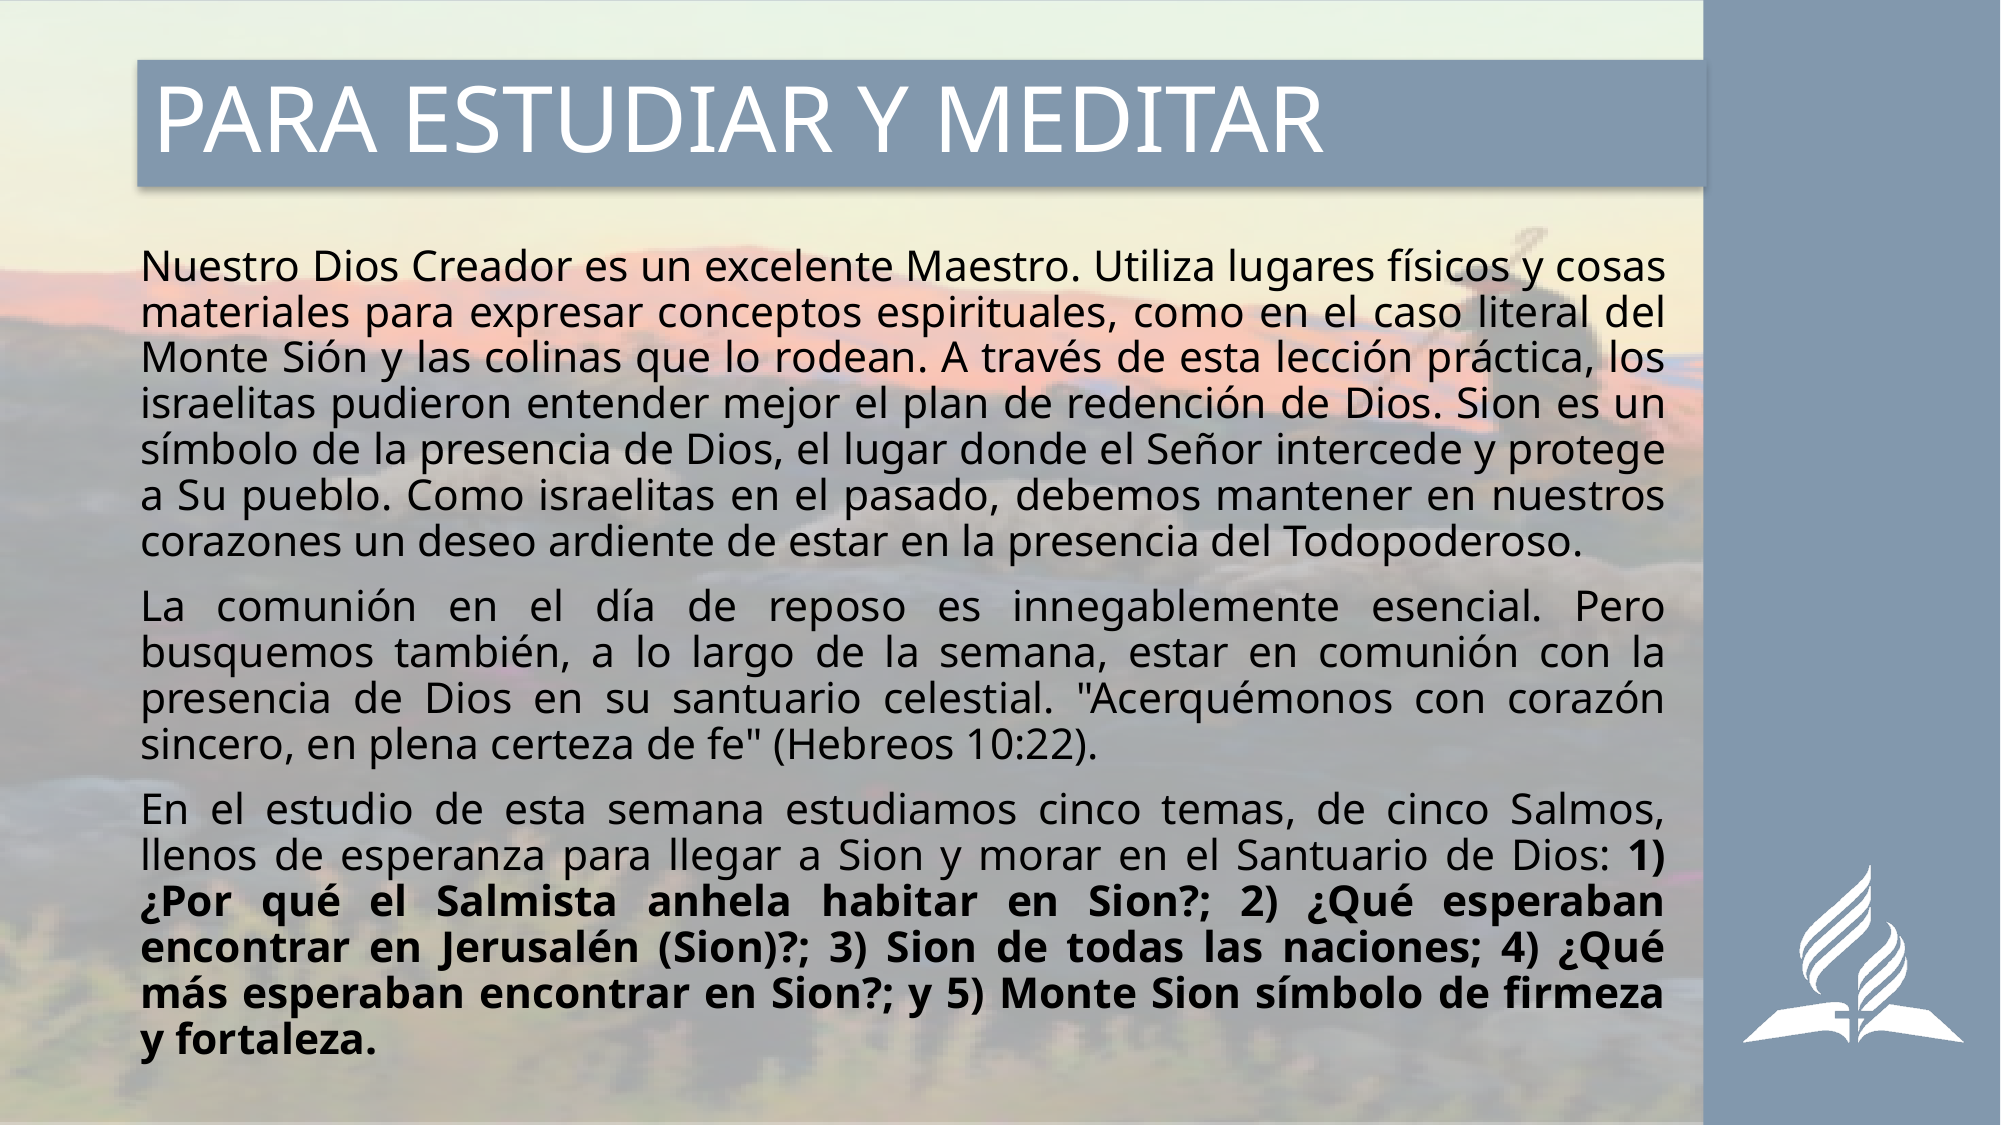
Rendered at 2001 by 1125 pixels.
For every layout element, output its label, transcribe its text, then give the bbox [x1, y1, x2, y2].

list Nuestro Dios Creador es un excelente Maestro. Utiliza lugares físicos y cosas materiales para expresar conceptos espirituales, como en el caso literal del Monte Sión y las colinas que lo rodean. A través de esta lección práctica, los israelitas pudieron entender mejor el plan de redención de Dios. Sion es un símbolo de la presencia de Dios, el lugar donde el Señor intercede y protege a Su pueblo. Como israelitas en el pasado, debemos mantener en nuestros corazones un deseo ardiente de estar en la presencia del Todopoderoso. La comunión en el día de reposo es innegablemente esencial. Pero busquemos también, a lo largo de la semana, estar en comunión con la presencia de Dios en su santuario celestial. "Acerquémonos con corazón sincero, en plena certeza de fe" (Hebreos 10:22). En el estudio de esta semana estudiamos cinco temas, de cinco Salmos, llenos de esperanza para llegar a Sion y morar en el Santuario de Dios: 1) ¿Por qué el Salmista anhela habitar en Sion?; 2) ¿Qué esperaban encontrar en Jerusalén (Sion)?; 3) Sion de todas las naciones; 4) ¿Qué más esperaban encontrar en Sion?; y 5) Monte Sion símbolo de firmeza y fortaleza. [124, 236, 1682, 1113]
title PARA ESTUDIAR Y MEDITAR [137, 59, 1707, 187]
picture [1709, 834, 2000, 1095]
